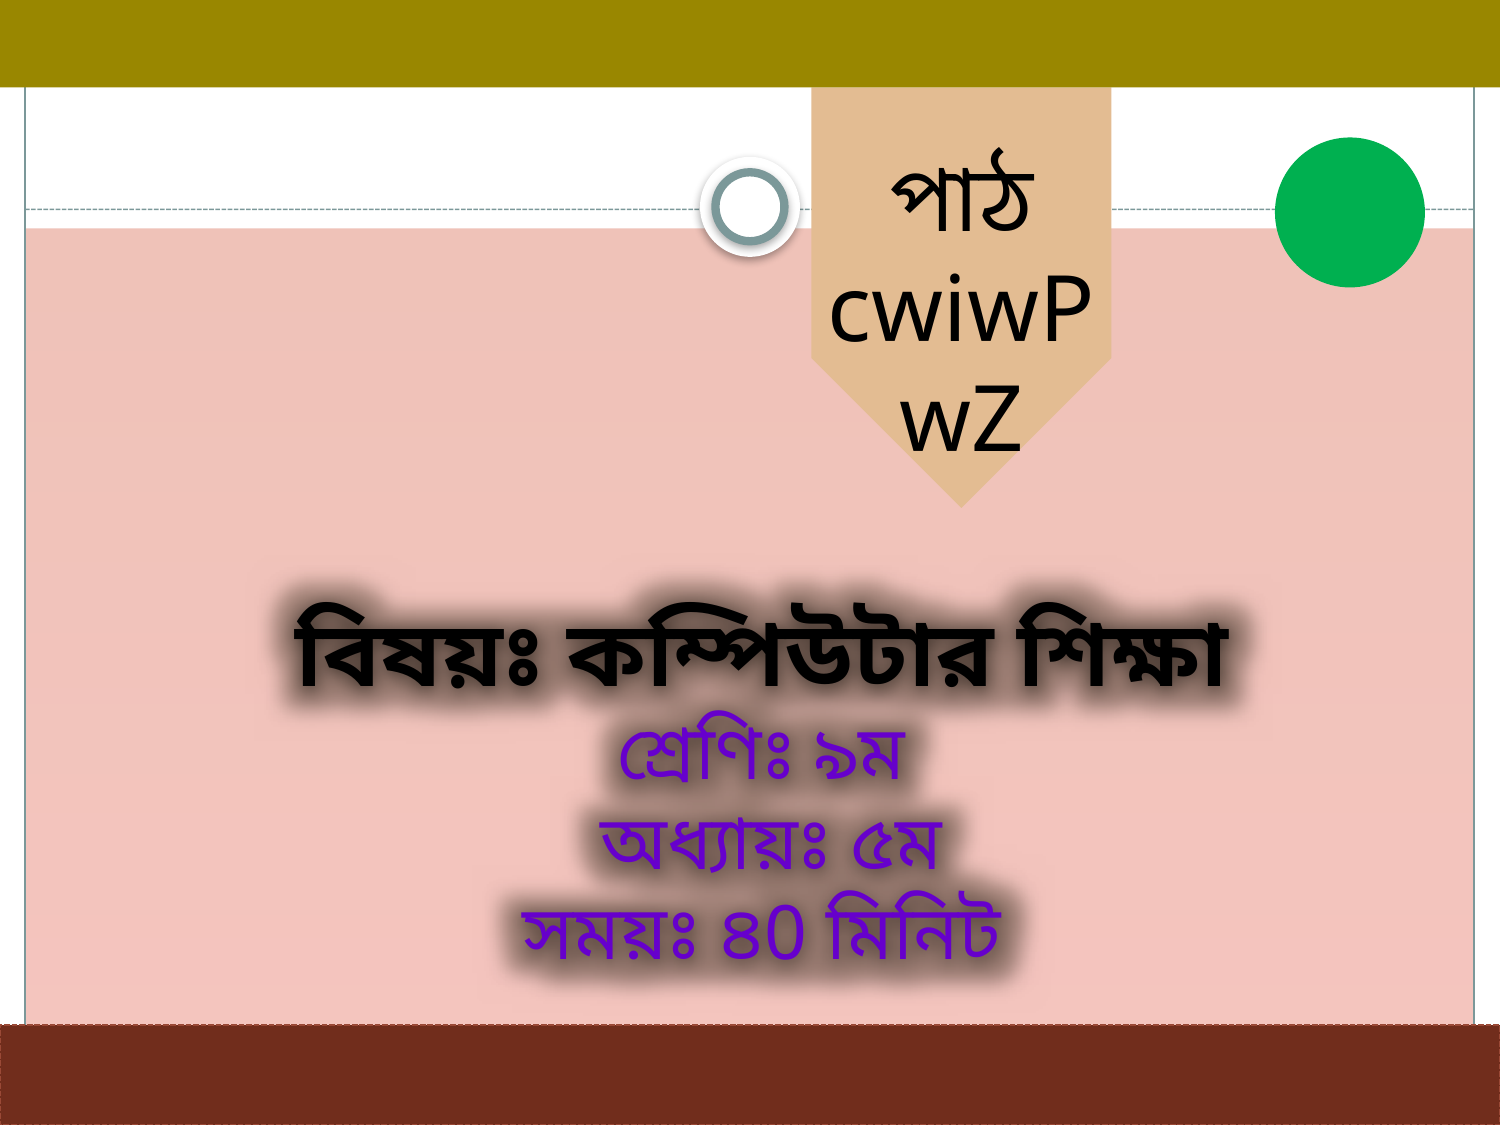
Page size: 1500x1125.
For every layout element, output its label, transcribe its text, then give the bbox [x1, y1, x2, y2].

text_box [0, 1024, 1500, 1125]
text_box [0, 0, 1500, 88]
text_box বিষয়ঃ কম্পিউটার শিক্ষা শ্রেণিঃ ৯ম অধ্যায়ঃ ৫ম সময়ঃ ৪0 মিনিট [187, 537, 1337, 983]
text_box পাঠ cwiwPwZ [810, 88, 1113, 509]
text_box [1273, 136, 1426, 289]
